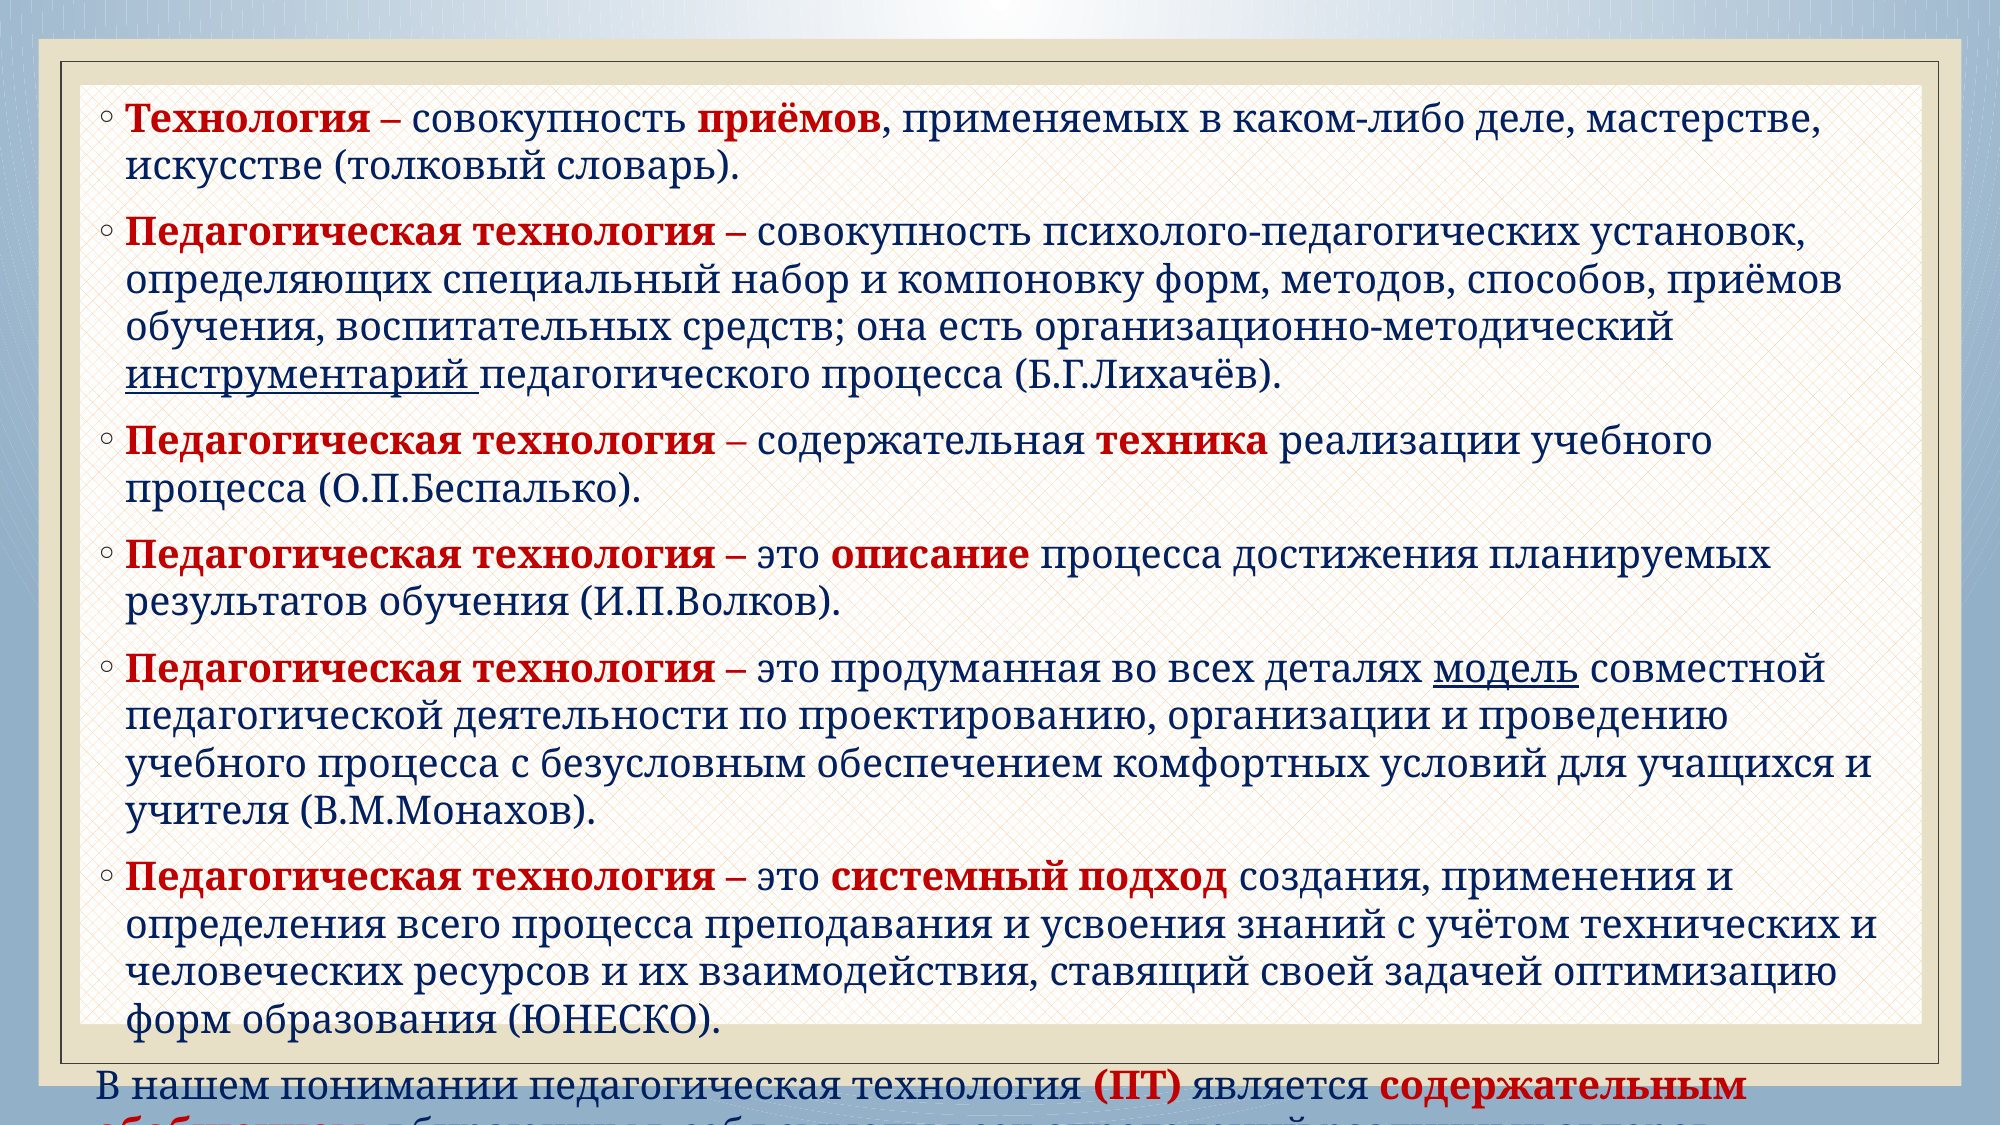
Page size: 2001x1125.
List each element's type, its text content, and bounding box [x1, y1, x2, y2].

list Технология – совокупность приёмов, применяемых в каком-либо деле, мастерстве, искусстве (толковый словарь). Педагогическая технология – совокупность психолого-педагогических установок, определяющих специальный набор и компоновку форм, методов, способов, приёмов обучения, воспитательных средств; она есть организационно-методический инструментарий педагогического процесса (Б.Г.Лихачёв). Педагогическая технология – содержательная техника реализации учебного процесса (О.П.Беспалько). Педагогическая технология – это описание процесса достижения планируемых результатов обучения (И.П.Волков). Педагогическая технология – это продуманная во всех деталях модель совместной педагогической деятельности по проектированию, организации и проведению учебного процесса с безусловным обеспечением комфортных условий для учащихся и учителя (В.М.Монахов). Педагогическая технология – это системный подход создания, применения и определения всего процесса преподавания и усвоения знаний с учётом технических и человеческих ресурсов и их взаимодействия, ставящий своей задачей оптимизацию форм образования (ЮНЕСКО). В нашем понимании педагогическая технология (ПТ) является содержательным обобщением, вбирающим в себя смыслы всех определений различных авторов. [80, 85, 1922, 1025]
